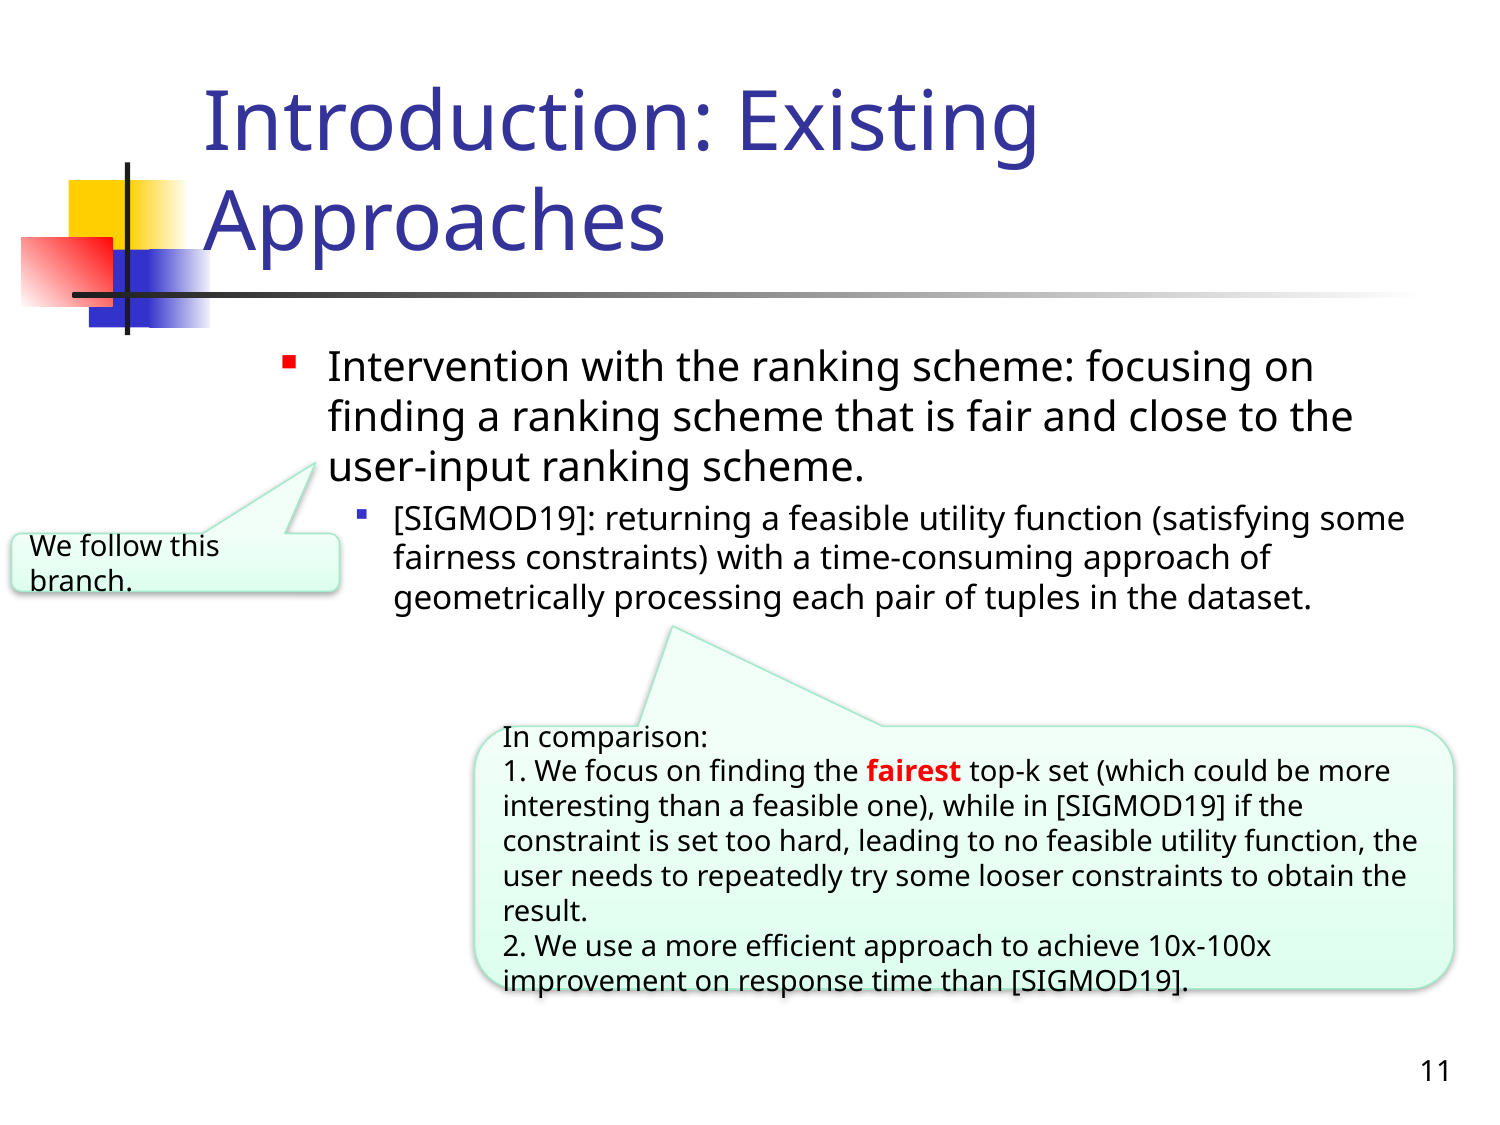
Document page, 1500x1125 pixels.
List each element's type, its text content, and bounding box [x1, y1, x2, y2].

text_box In comparison: 1. We focus on finding the fairest top-k set (which could be more interesting than a feasible one), while in [SIGMOD19] if the constraint is set too hard, leading to no feasible utility function, the user needs to repeatedly try some looser constraints to obtain the result. 2. We use a more efficient approach to achieve 10x-100x improvement on response time than [SIGMOD19]. [473, 625, 1455, 990]
slide_number 11 [1155, 1024, 1468, 1100]
text_box We follow this branch. [10, 461, 341, 593]
list Intervention with the ranking scheme: focusing on finding a ranking scheme that is fair and close to the user-input ranking scheme. [SIGMOD19]: returning a feasible utility function (satisfying some fairness constraints) with a time-consuming approach of geometrically processing each pair of tuples in the dataset. [190, 332, 1469, 1010]
title Introduction: Existing Approaches [188, 35, 1468, 275]
